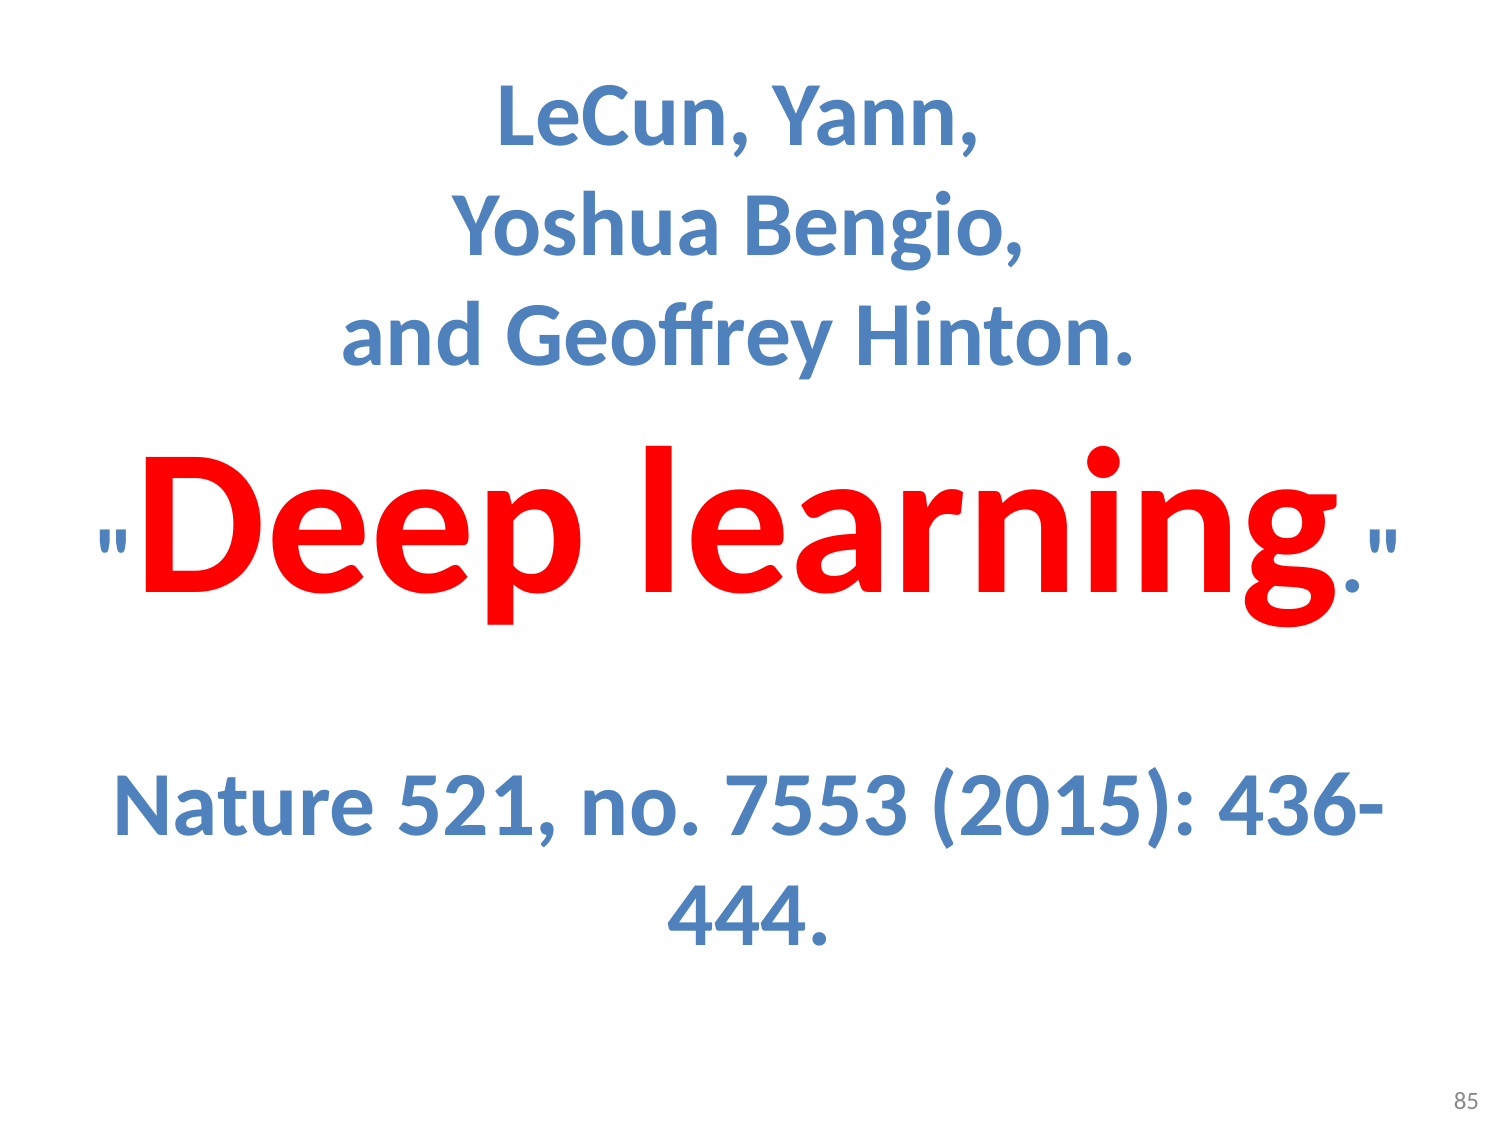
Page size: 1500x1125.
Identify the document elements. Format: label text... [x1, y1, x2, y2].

slide_number 85 [1144, 1069, 1495, 1125]
title LeCun, Yann, Yoshua Bengio, and Geoffrey Hinton. "Deep learning." Nature 521, no. 7553 (2015): 436-444. [75, 45, 1425, 1083]
